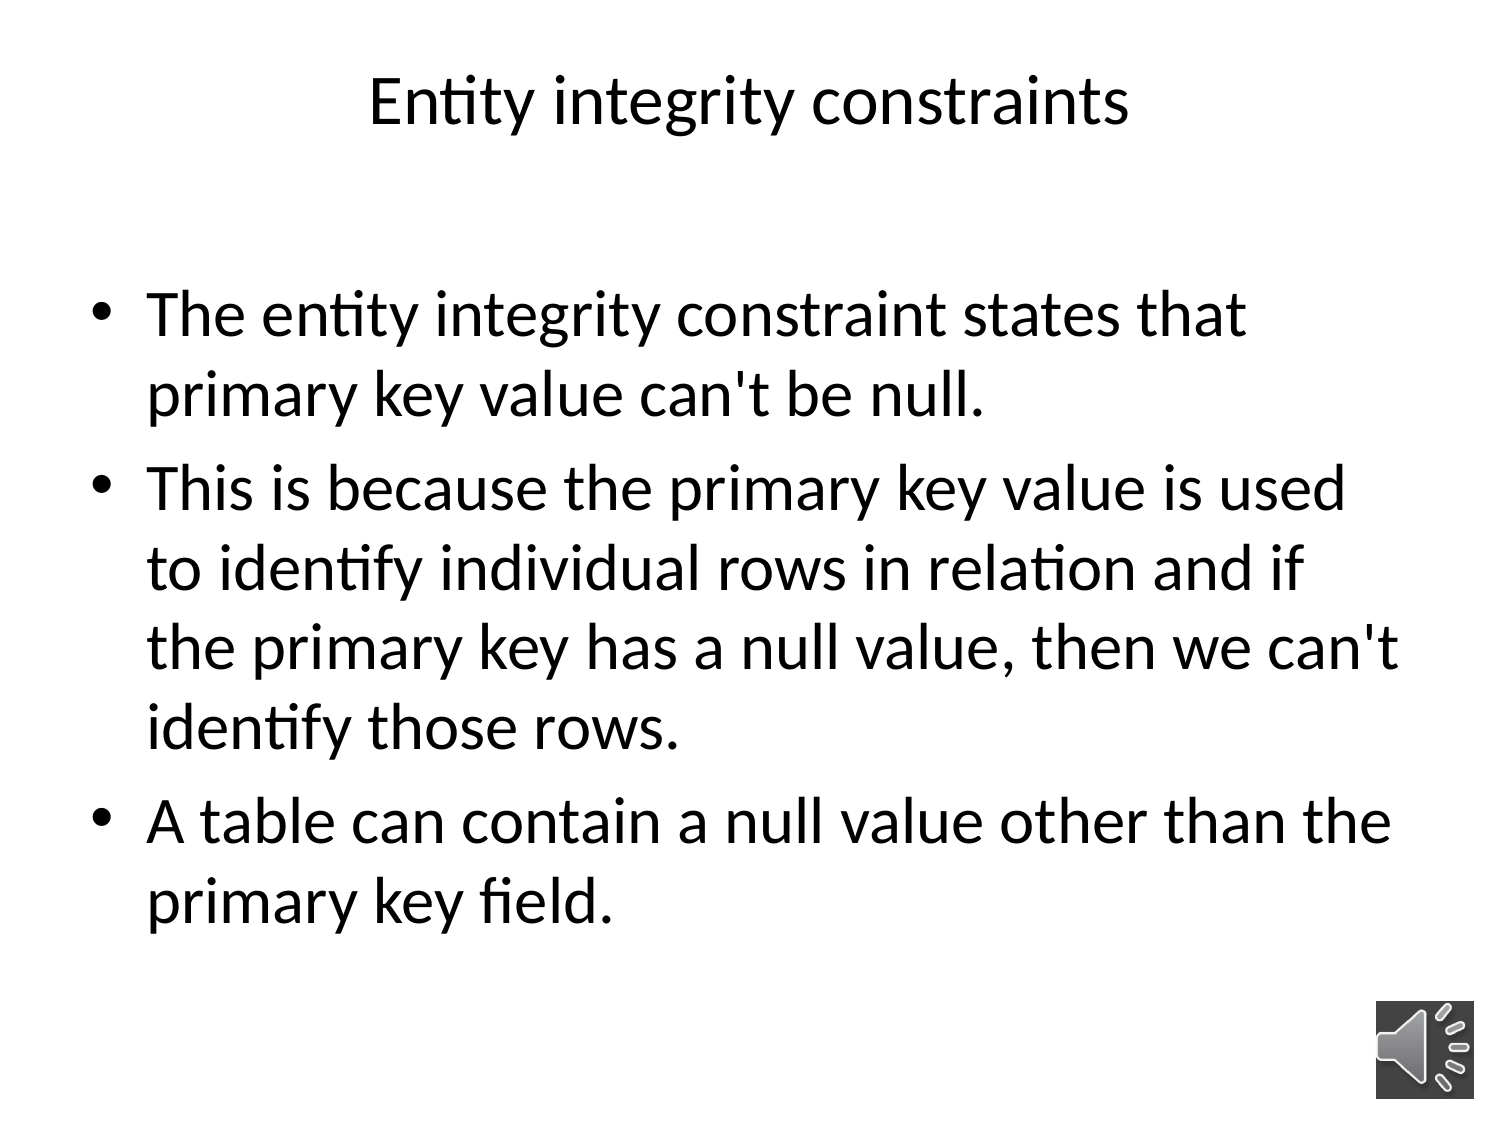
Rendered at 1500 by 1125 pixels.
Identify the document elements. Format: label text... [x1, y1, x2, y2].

title Entity integrity constraints [75, 45, 1425, 233]
list The entity integrity constraint states that primary key value can't be null. This is because the primary key value is used to identify individual rows in relation and if the primary key has a null value, then we can't identify those rows. A table can contain a null value other than the primary key field. [75, 262, 1425, 1005]
picture [1374, 999, 1476, 1101]
